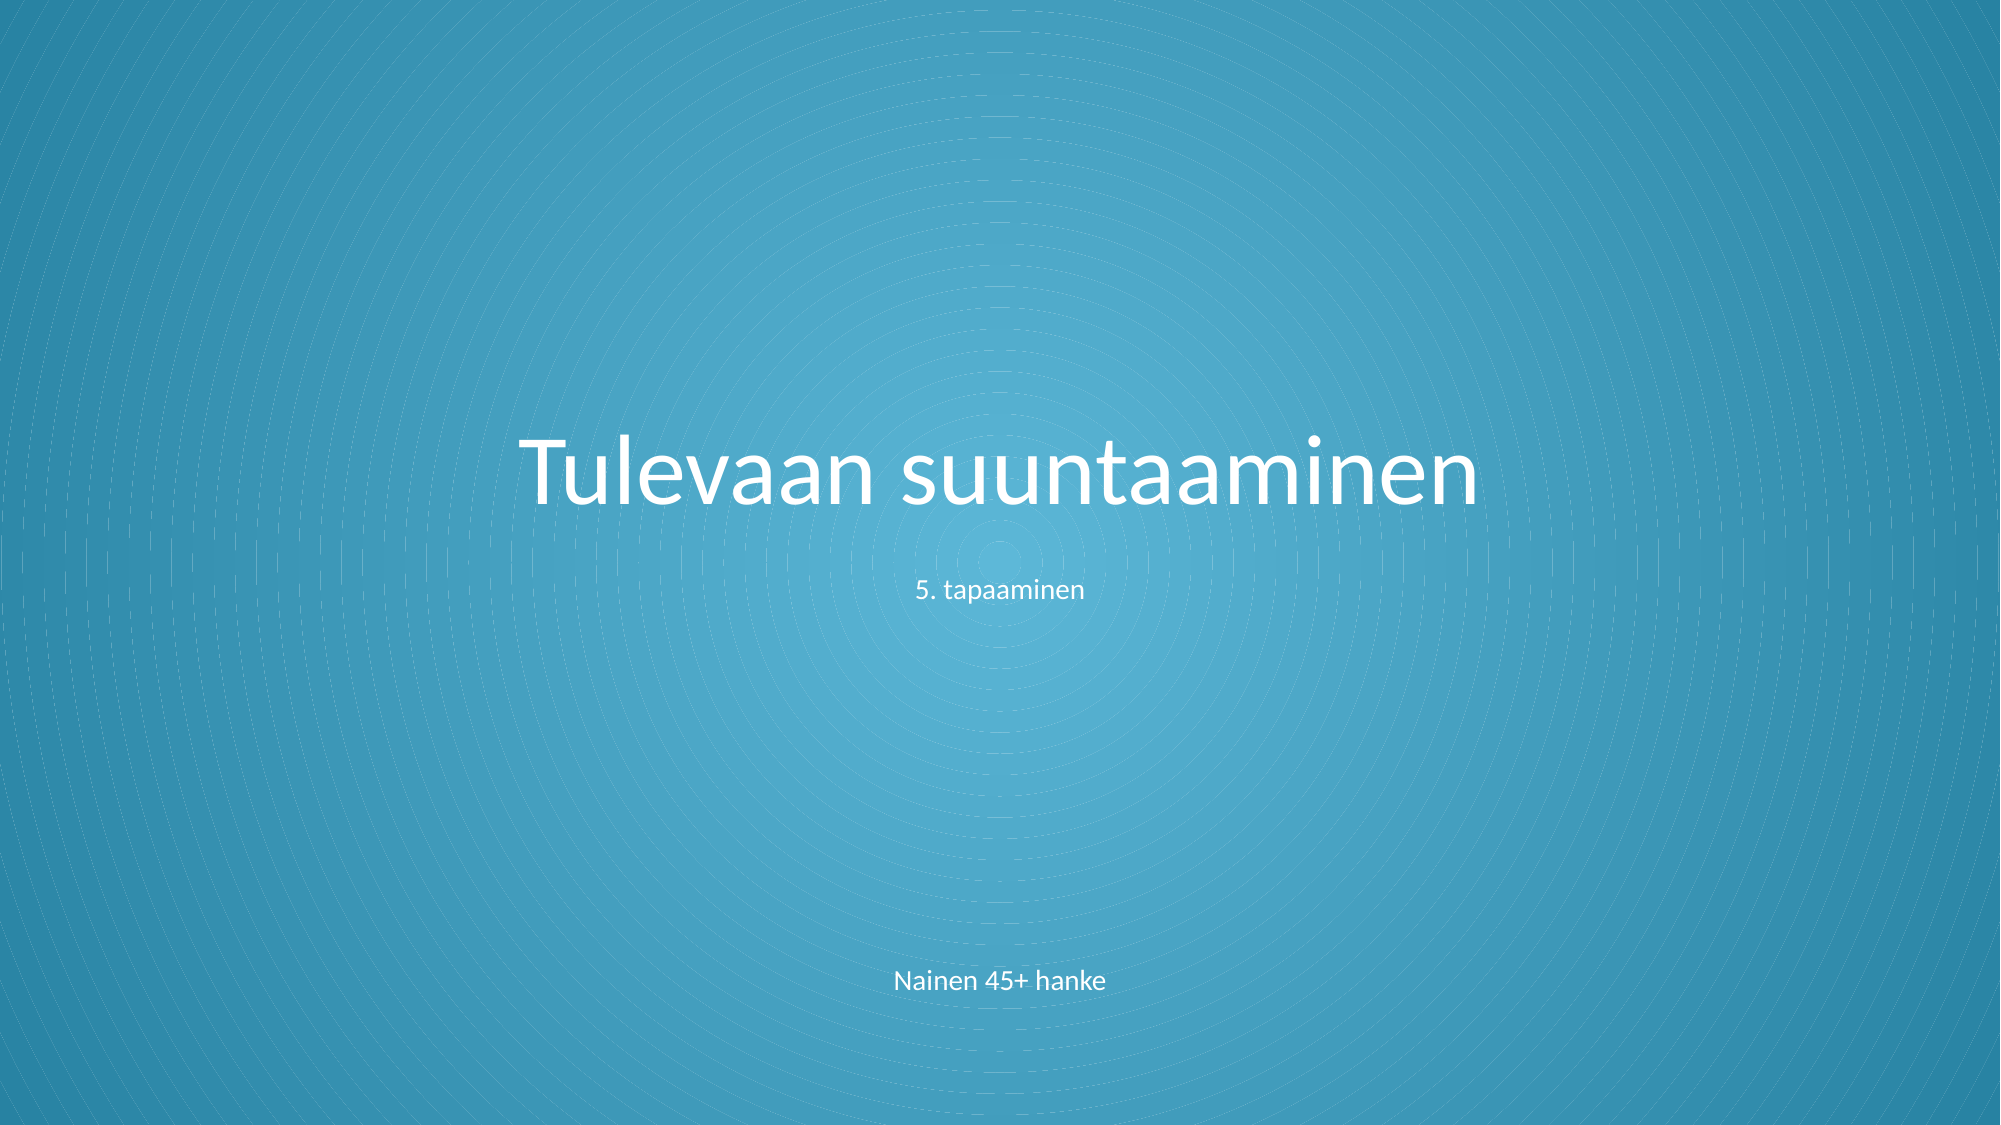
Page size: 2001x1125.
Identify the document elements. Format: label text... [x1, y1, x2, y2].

title Tulevaan suuntaaminen [249, 142, 1750, 535]
subtitle 5. tapaaminen Nainen 45+ hanke [249, 562, 1750, 1082]
